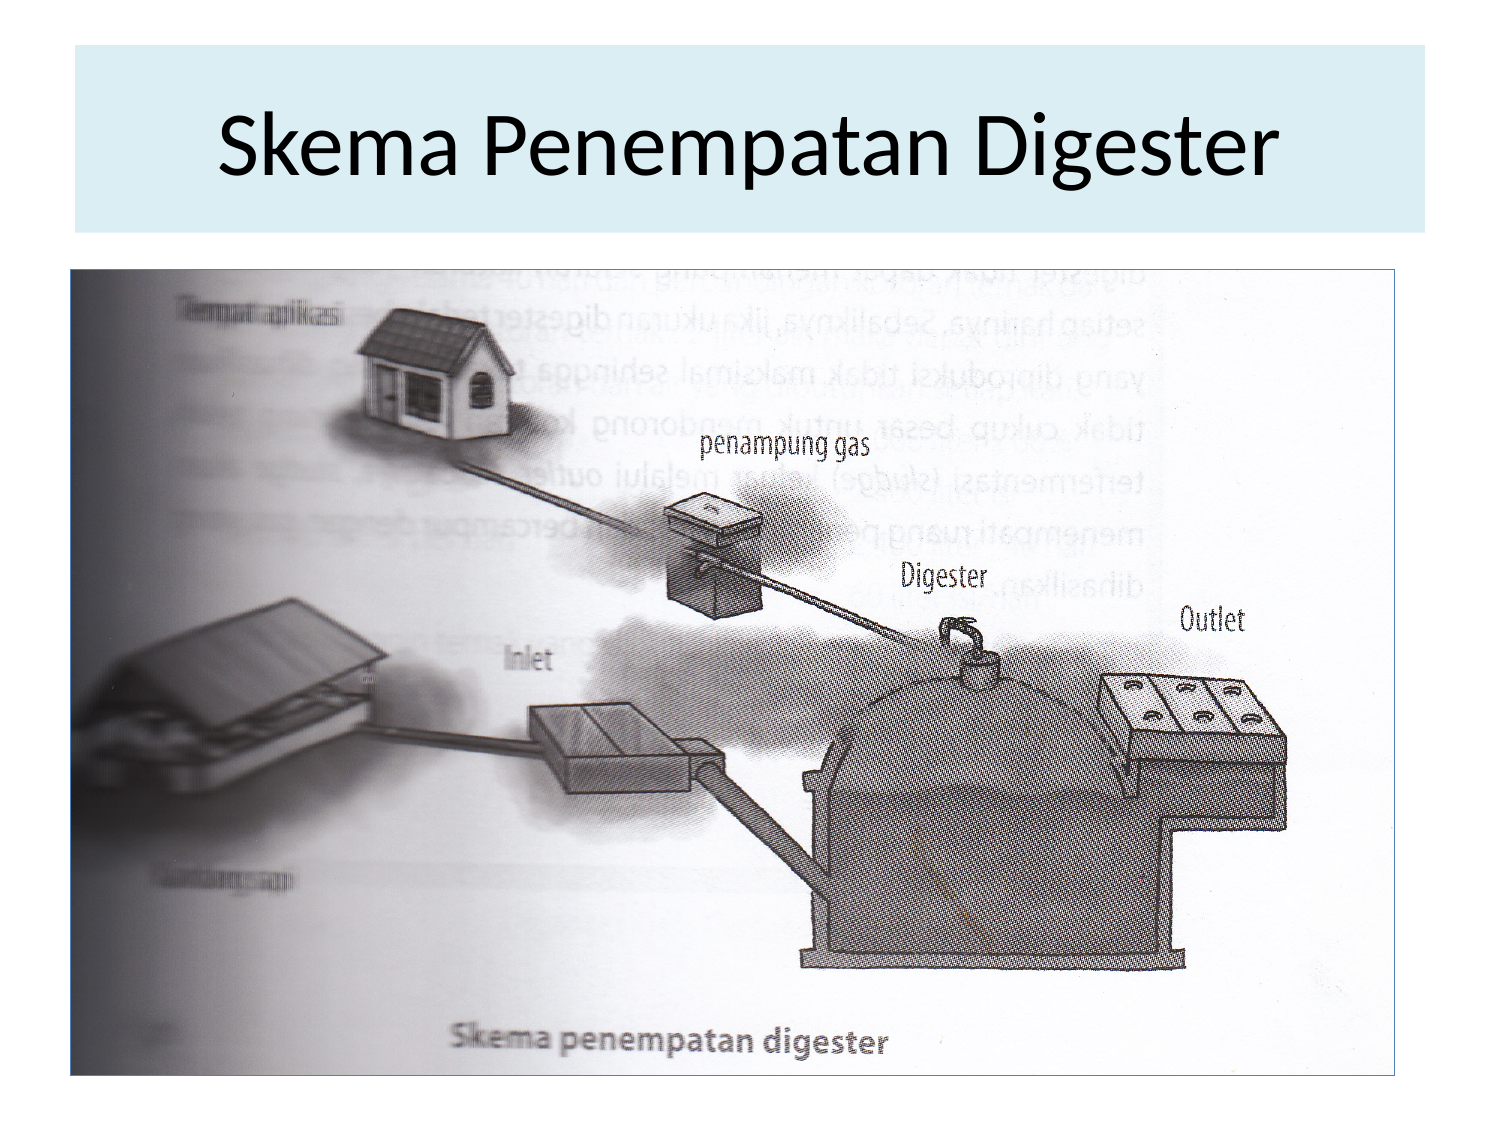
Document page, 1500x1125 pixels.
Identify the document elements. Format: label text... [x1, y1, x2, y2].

title Skema Penempatan Digester [75, 45, 1425, 233]
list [70, 269, 1395, 1076]
